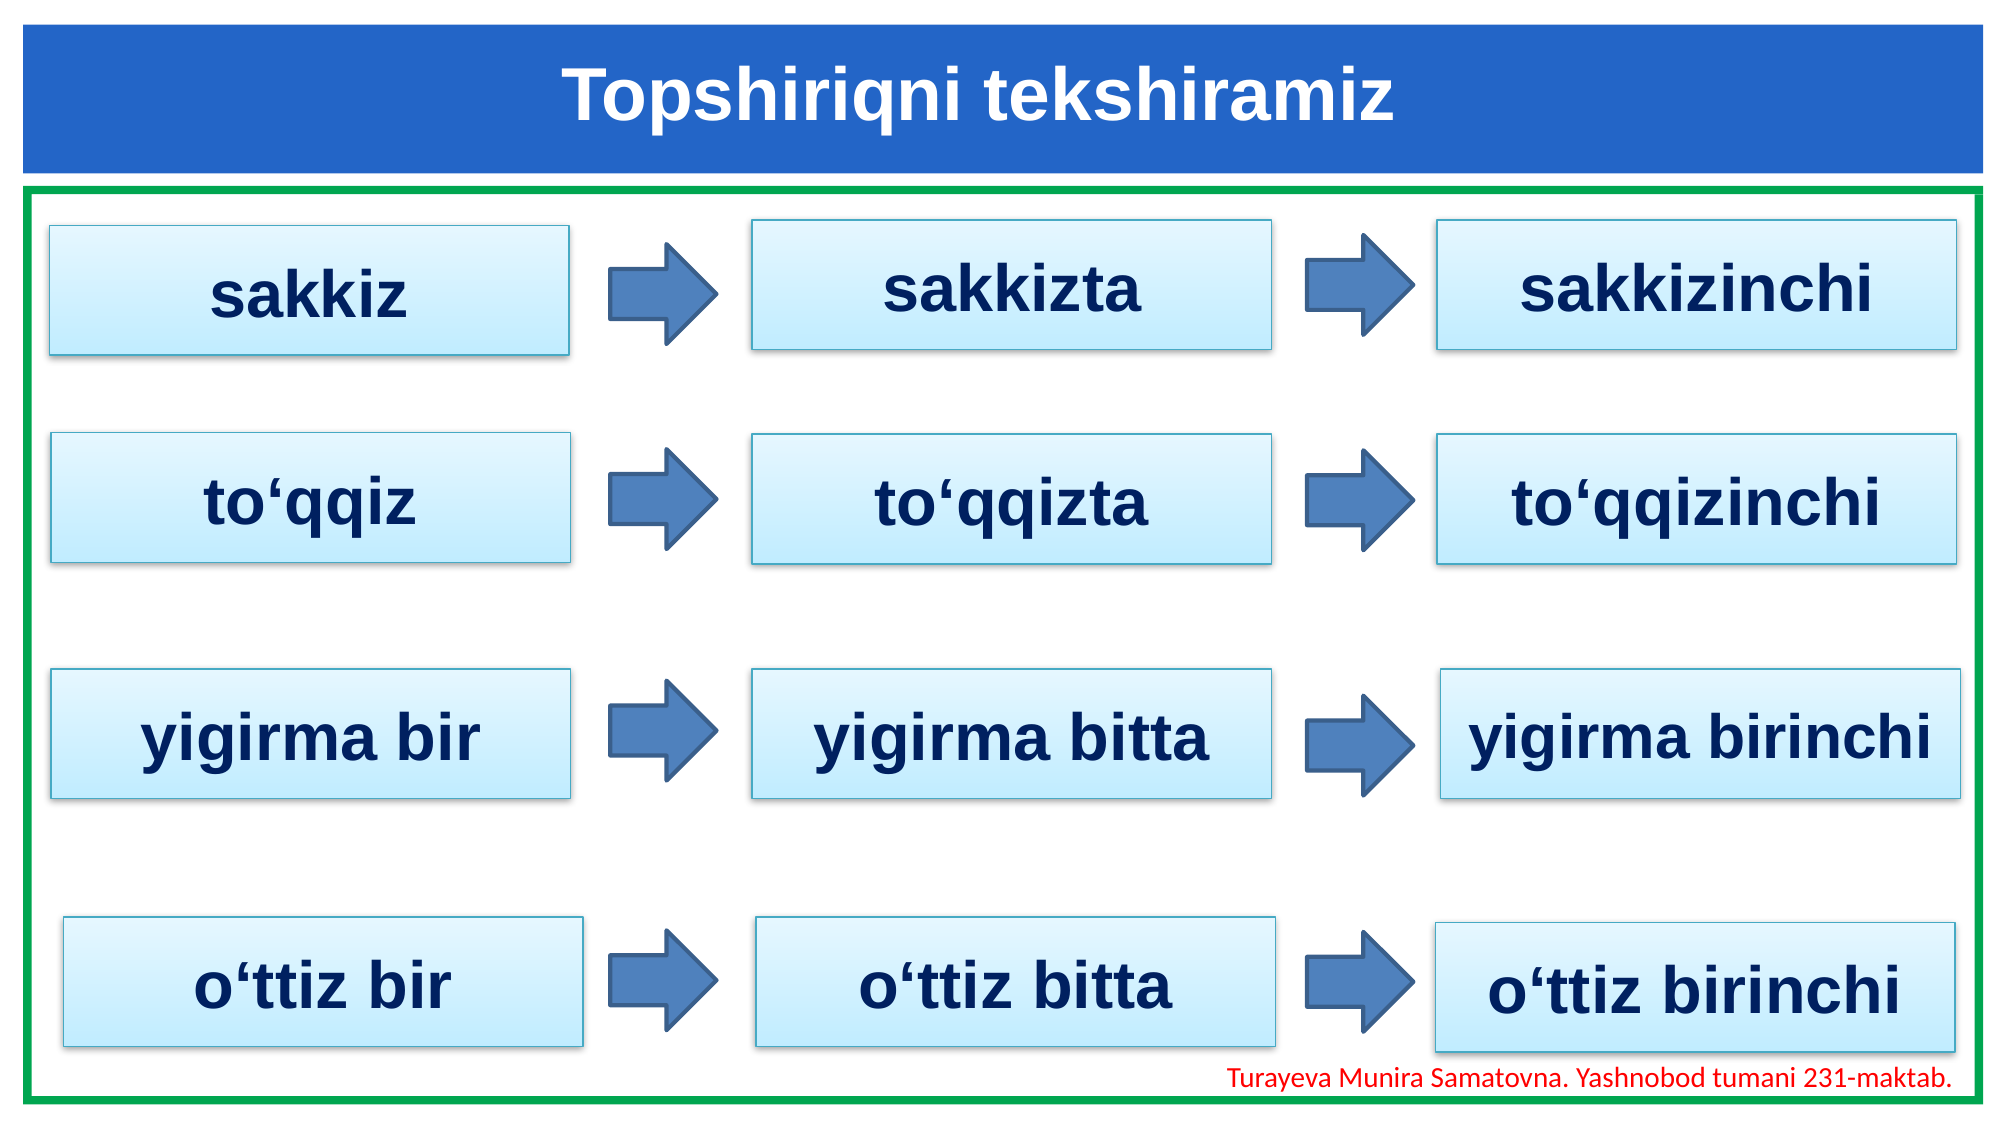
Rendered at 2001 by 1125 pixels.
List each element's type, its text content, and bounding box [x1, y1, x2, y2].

text_box yigirma birinchi [1440, 668, 1961, 799]
text_box yigirma bitta [751, 668, 1272, 799]
footer Turayeva Munira Samatovna. Yashnobod tumani 231-maktab. [1199, 1058, 1981, 1094]
text_box sakkizta [751, 219, 1272, 350]
text_box to‘qqiz [50, 432, 571, 563]
text_box sakkizinchi [1436, 219, 1957, 350]
text_box yigirma bir [50, 668, 571, 799]
text_box o‘ttiz bitta [755, 916, 1276, 1047]
text_box [608, 447, 719, 552]
text_box [1304, 929, 1416, 1034]
text_box [608, 678, 719, 783]
text_box to‘qqizinchi [1436, 433, 1957, 565]
text_box [1304, 448, 1416, 553]
text_box Topshiriqni tekshiramiz [65, 43, 1894, 137]
text_box o‘ttiz birinchi [1435, 922, 1956, 1053]
text_box [1304, 232, 1416, 337]
text_box o‘ttiz bir [63, 916, 584, 1047]
text_box to‘qqizta [751, 433, 1272, 565]
text_box [1304, 693, 1416, 798]
text_box [608, 928, 719, 1033]
text_box sakkiz [49, 225, 570, 356]
text_box [608, 242, 719, 346]
